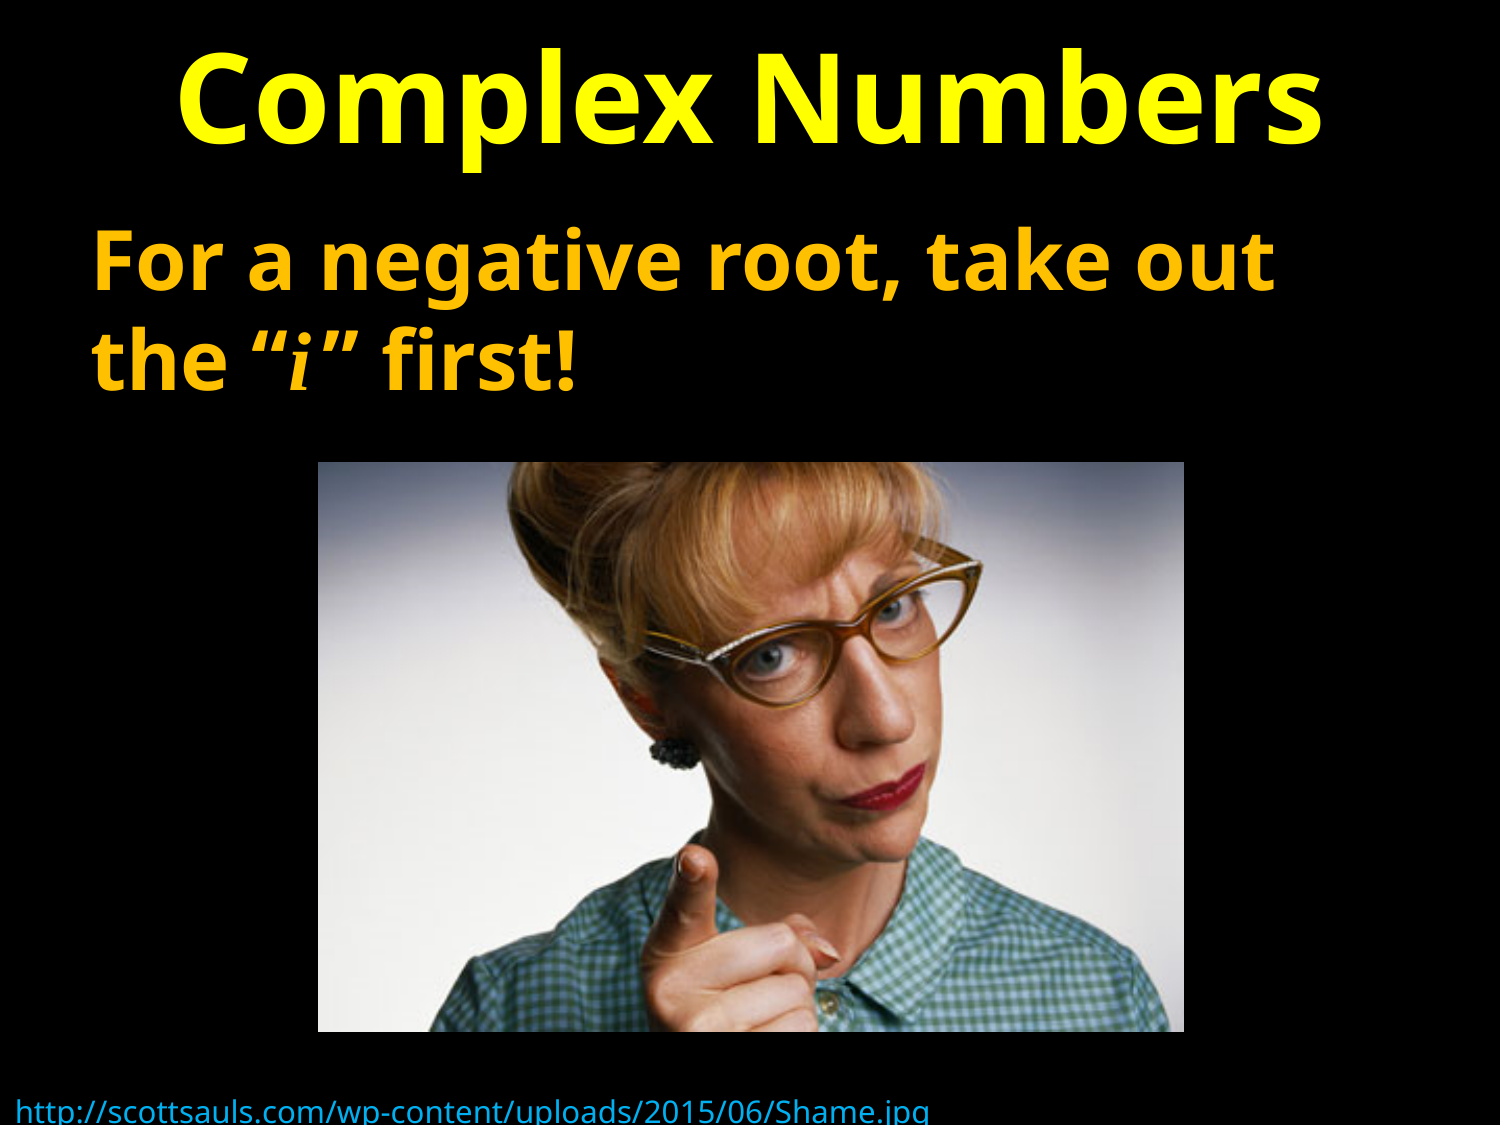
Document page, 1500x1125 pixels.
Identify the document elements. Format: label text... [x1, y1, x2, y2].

picture [318, 462, 1184, 1032]
list For a negative root, take out the “i ” first! [75, 200, 1425, 1125]
title Complex Numbers [0, 0, 1500, 188]
text_box http://scottsauls.com/wp-content/uploads/2015/06/Shame.jpg [0, 1084, 1125, 1125]
